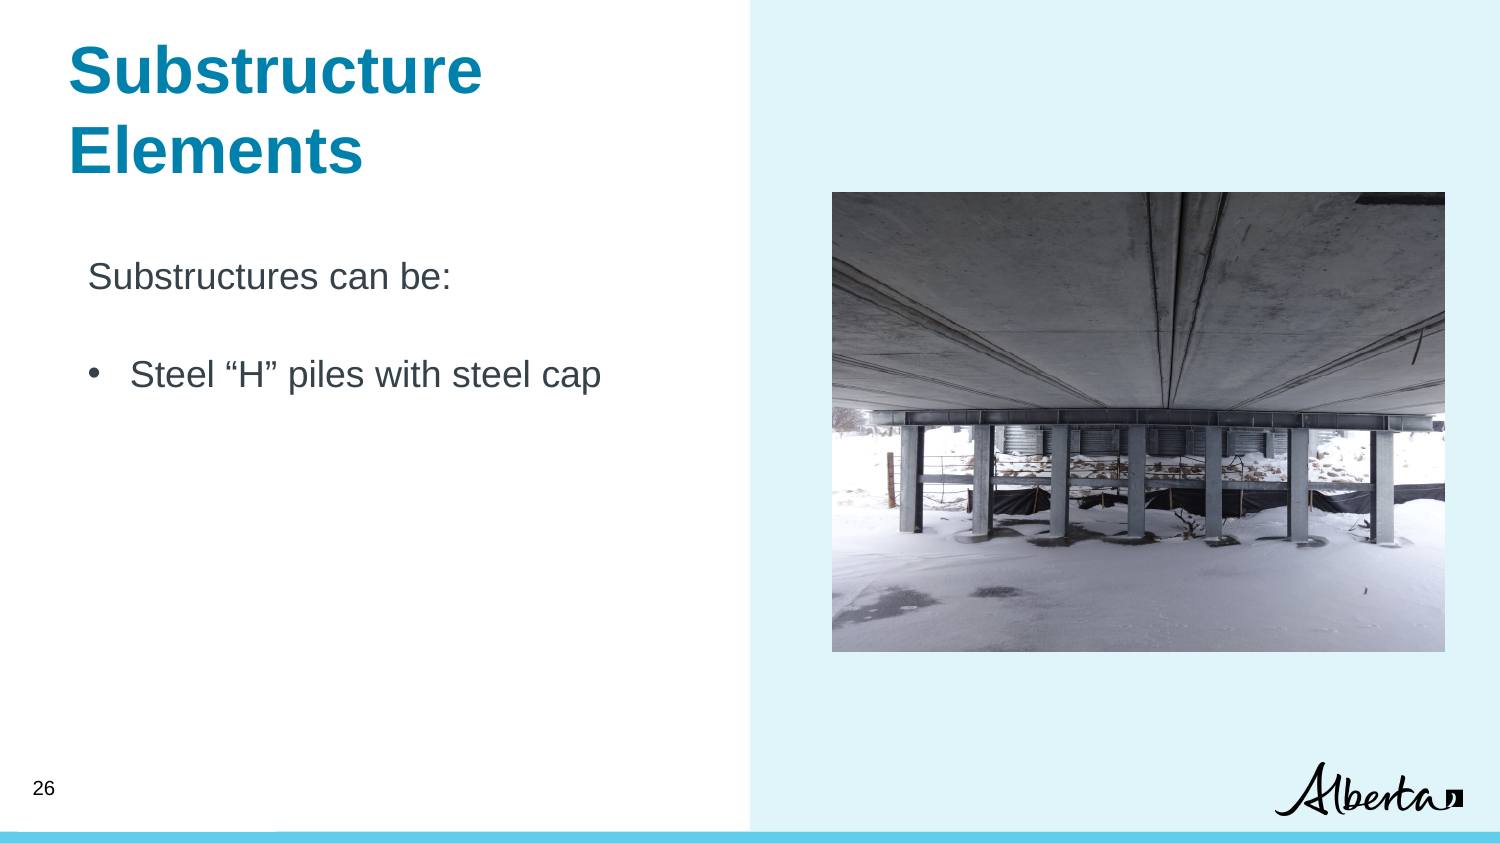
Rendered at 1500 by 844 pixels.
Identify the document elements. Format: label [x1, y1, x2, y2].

list [72, 244, 668, 765]
slide_number [17, 764, 356, 810]
title [57, 21, 653, 115]
picture [1275, 762, 1463, 816]
picture [831, 192, 1445, 652]
